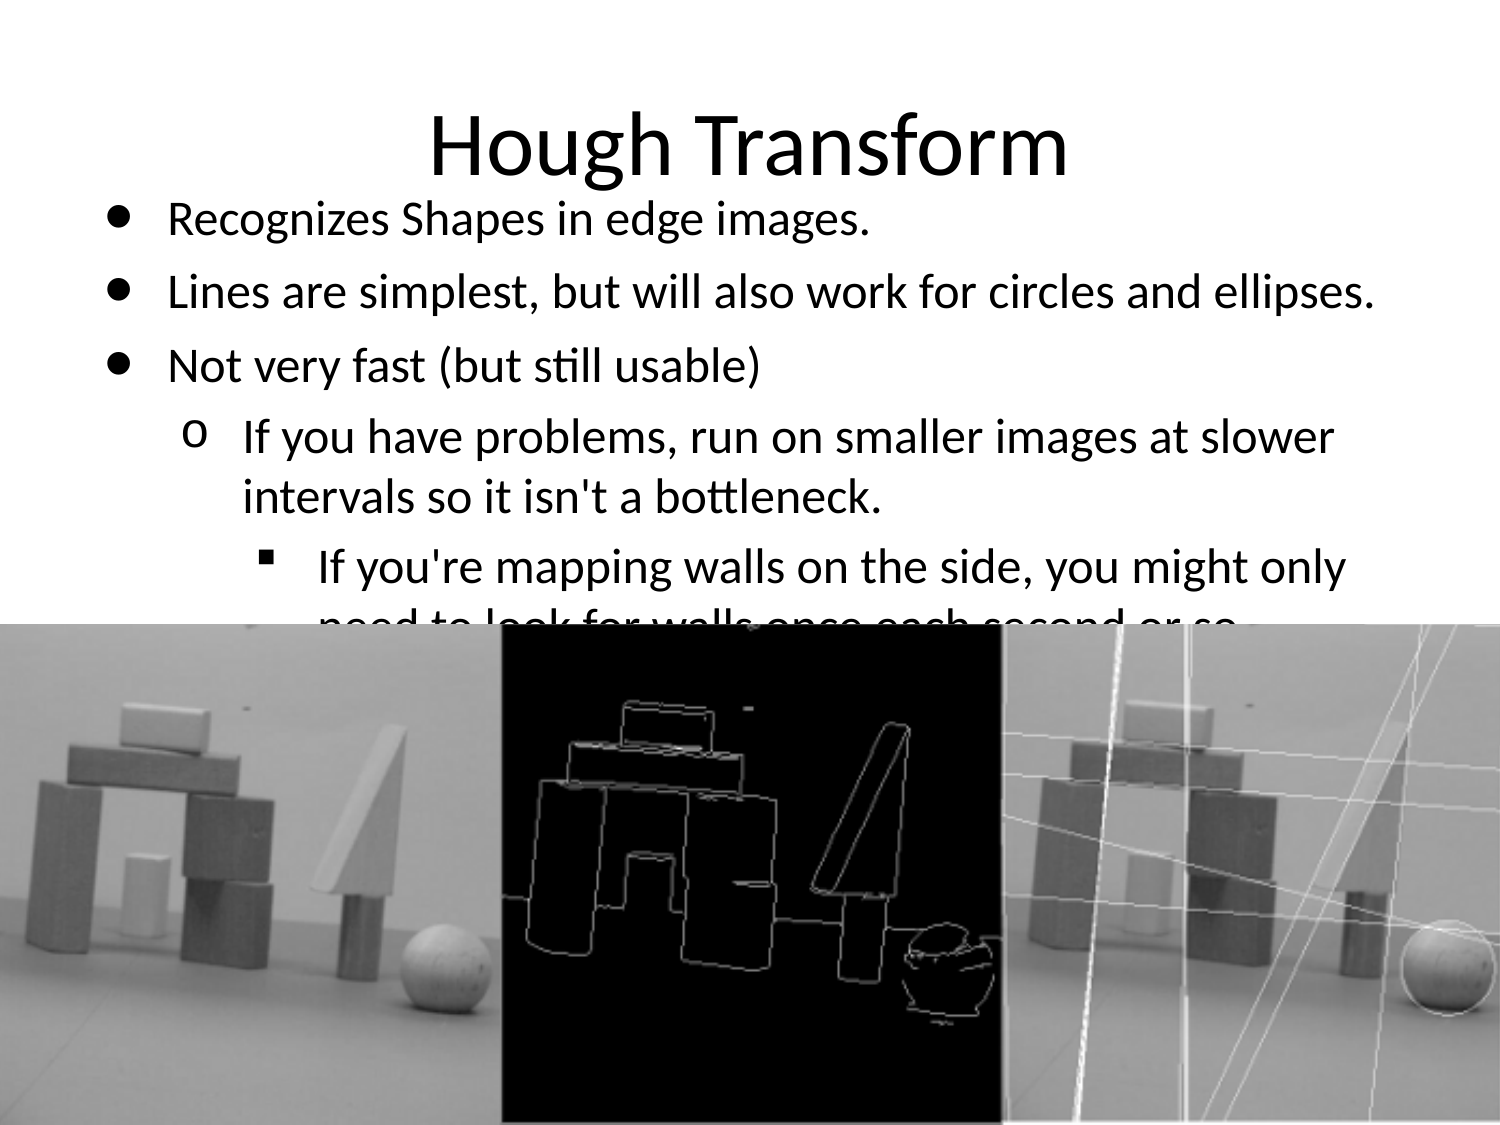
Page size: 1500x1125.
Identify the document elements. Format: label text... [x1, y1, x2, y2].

list Recognizes Shapes in edge images. Lines are simplest, but will also work for circles and ellipses. Not very fast (but still usable) If you have problems, run on smaller images at slower intervals so it isn't a bottleneck. If you're mapping walls on the side, you might only need to look for walls once each second or so. [77, 170, 1428, 624]
text_box [0, 624, 1500, 1125]
title Hough Transform [75, 29, 1425, 248]
